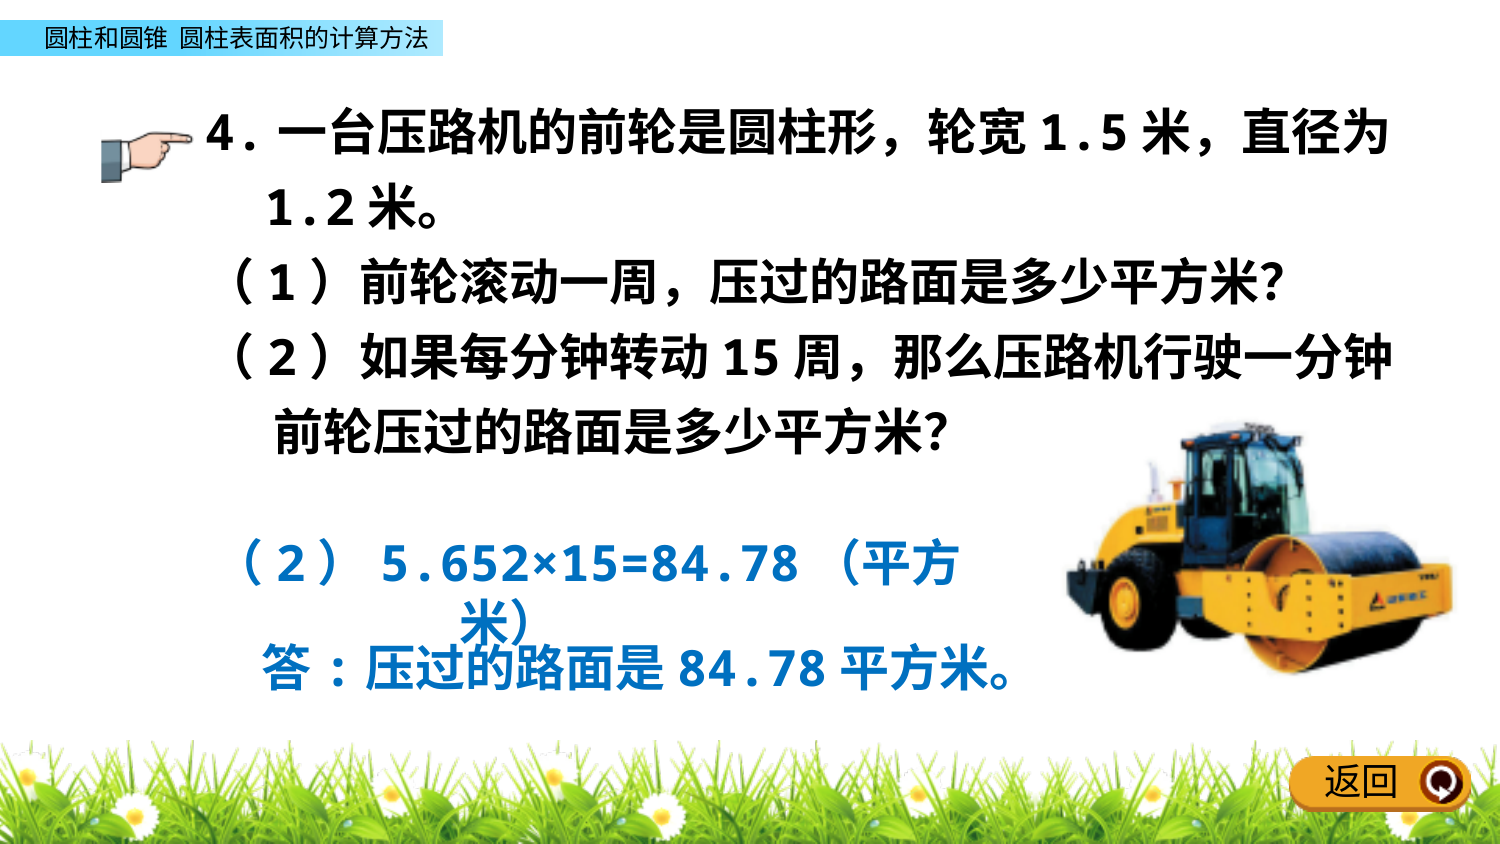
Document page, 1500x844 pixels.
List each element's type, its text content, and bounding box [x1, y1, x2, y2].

text_box 答:压过的路面是84.78平方米。 [206, 628, 1044, 704]
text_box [1288, 750, 1471, 812]
picture [100, 130, 194, 183]
text_box （2）5.652×15=84.78（平方米） [149, 523, 1027, 659]
picture [0, 740, 1500, 844]
picture [1049, 388, 1477, 708]
text_box 4.一台压路机的前轮是圆柱形，轮宽1.5米，直径为 1.2米。 （1）前轮滚动一周，压过的路面是多少平方米？ （2）如果每分钟转动15周，那么压路机行驶一分钟 前轮压过的路面是多少平方米？ [190, 102, 1477, 468]
